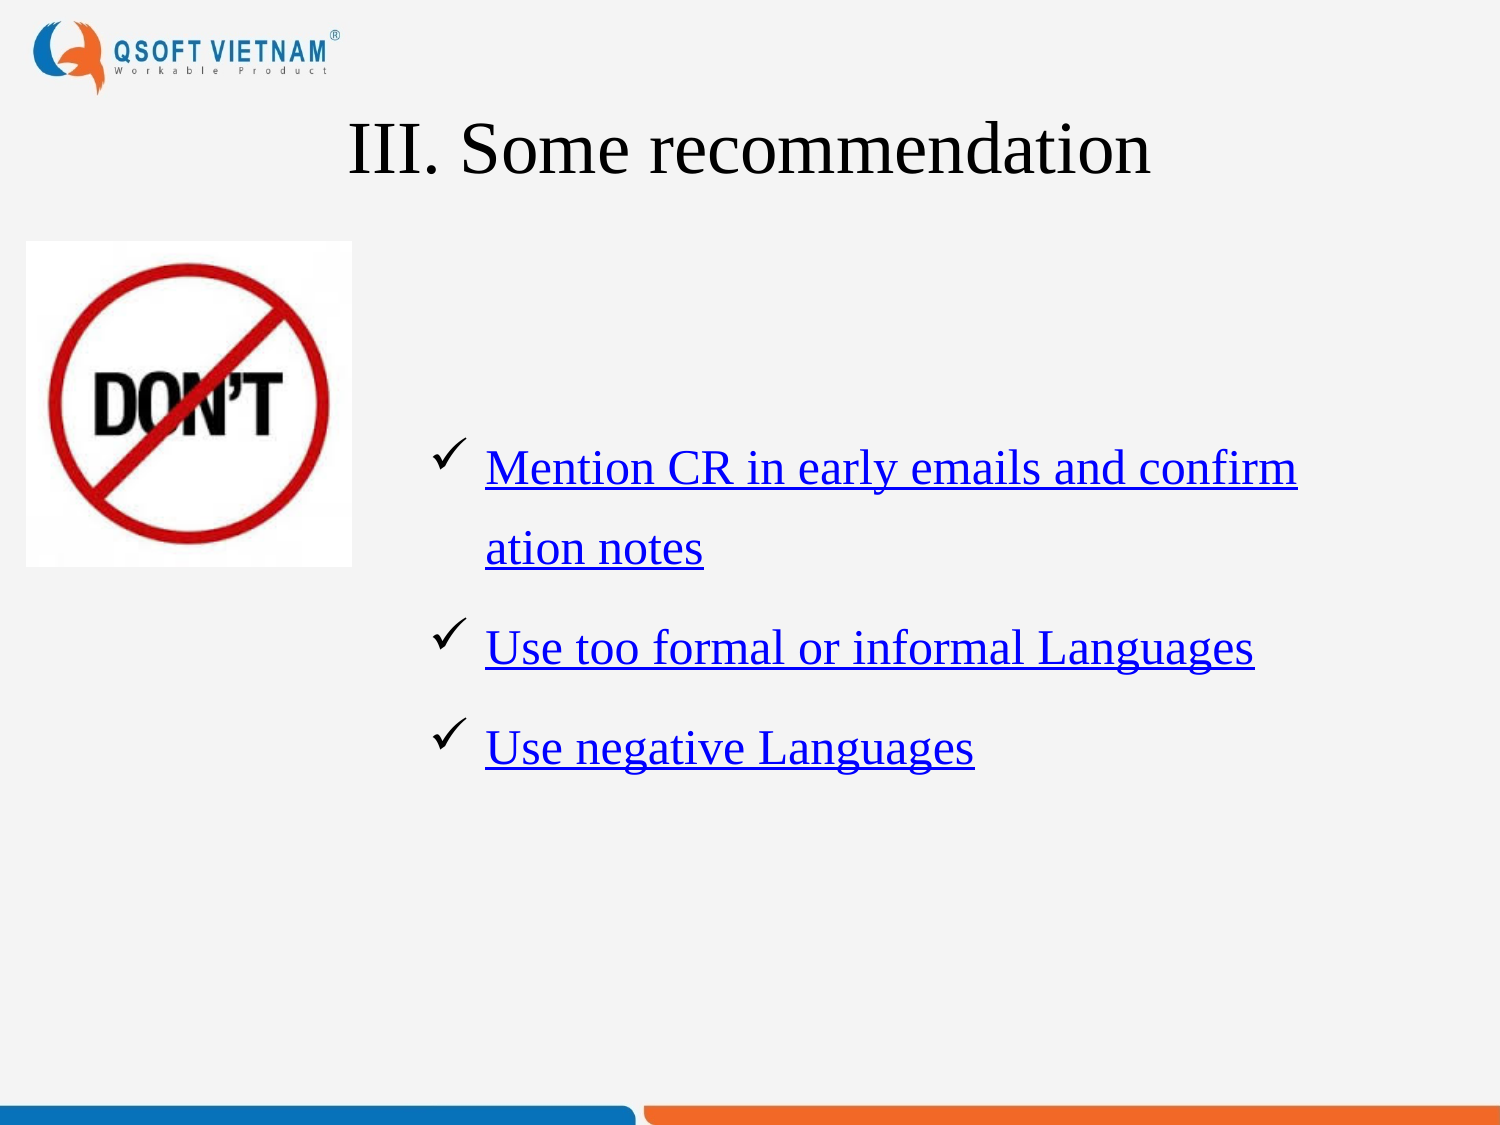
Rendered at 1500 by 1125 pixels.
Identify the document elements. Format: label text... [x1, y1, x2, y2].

picture [0, 0, 1500, 1125]
title III. Some recommendation [74, 82, 1426, 205]
list Mention CR in early emails and confirmation notes Use too formal or informal Languages Use negative Languages [413, 326, 1335, 1010]
